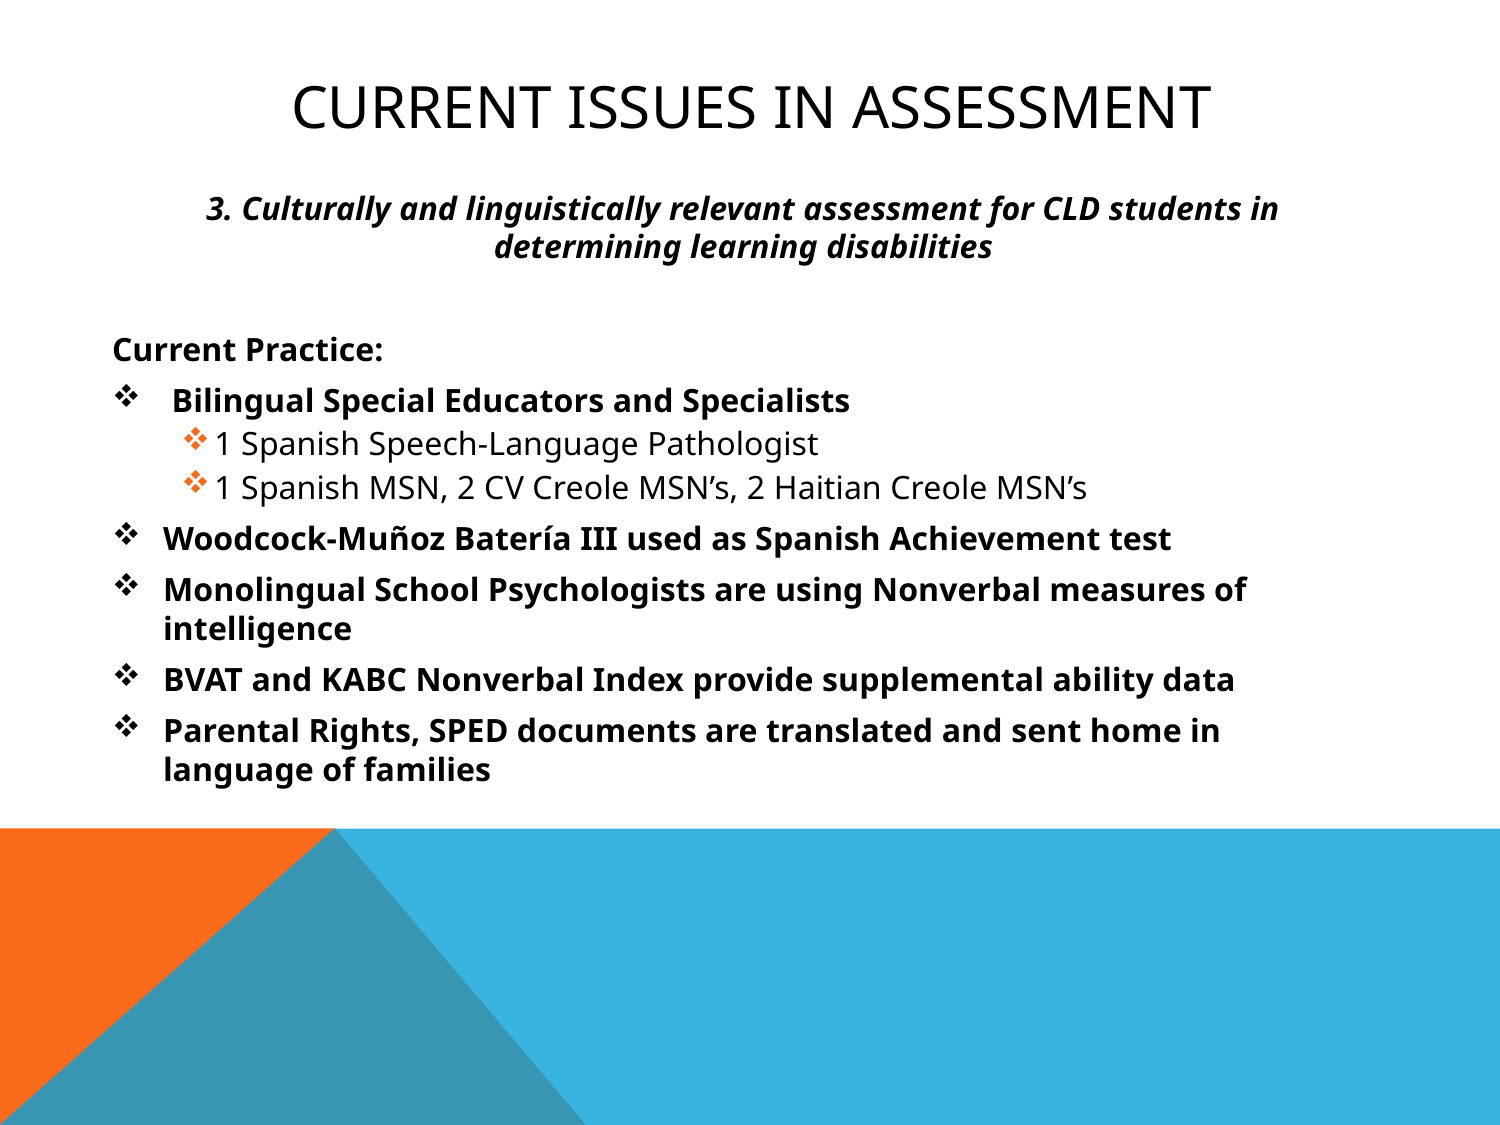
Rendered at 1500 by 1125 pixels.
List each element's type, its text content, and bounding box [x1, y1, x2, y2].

list 3. Culturally and linguistically relevant assessment for CLD students in determining learning disabilities Current Practice: Bilingual Special Educators and Specialists 1 Spanish Speech-Language Pathologist 1 Spanish MSN, 2 CV Creole MSN’s, 2 Haitian Creole MSN’s Woodcock-Muñoz Batería III used as Spanish Achievement test Monolingual School Psychologists are using Nonverbal measures of intelligence BVAT and KABC Nonverbal Index provide supplemental ability data Parental Rights, SPED documents are translated and sent home in language of families [97, 180, 1391, 796]
title Current issues in assessment [135, 60, 1369, 150]
